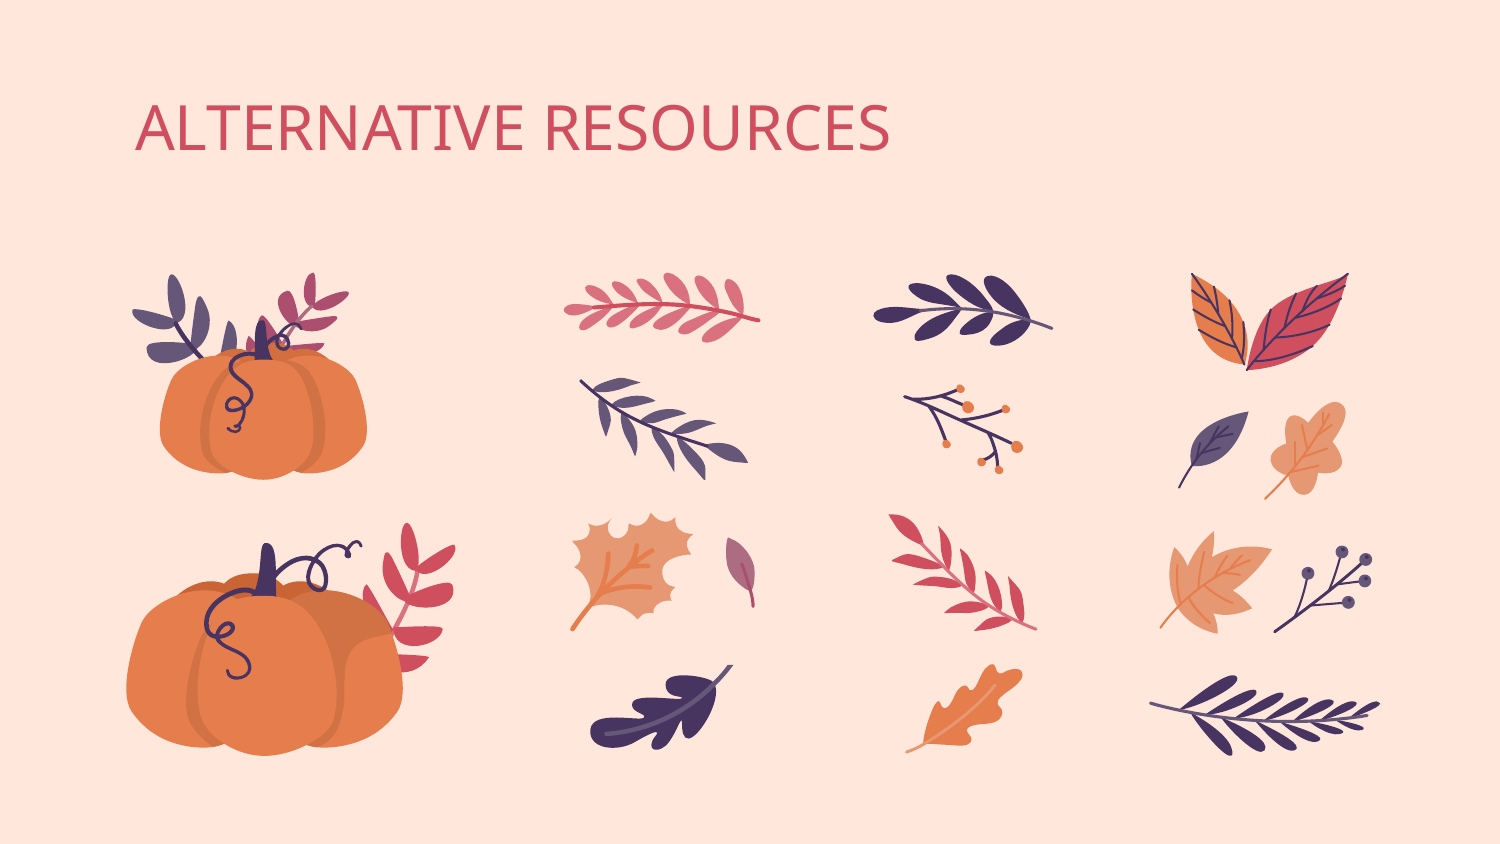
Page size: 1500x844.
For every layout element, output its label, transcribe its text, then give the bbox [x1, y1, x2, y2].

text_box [618, 636, 706, 780]
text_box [917, 648, 1010, 768]
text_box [1150, 388, 1346, 501]
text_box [563, 272, 762, 344]
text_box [1181, 273, 1349, 371]
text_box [568, 512, 694, 634]
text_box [725, 537, 756, 609]
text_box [129, 255, 374, 480]
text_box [611, 343, 715, 515]
title ALTERNATIVE RESOURCES [120, 72, 1380, 167]
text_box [902, 383, 1026, 476]
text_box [872, 272, 1055, 349]
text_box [118, 505, 463, 757]
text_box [1197, 613, 1341, 803]
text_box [1135, 506, 1373, 663]
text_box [888, 513, 1039, 632]
